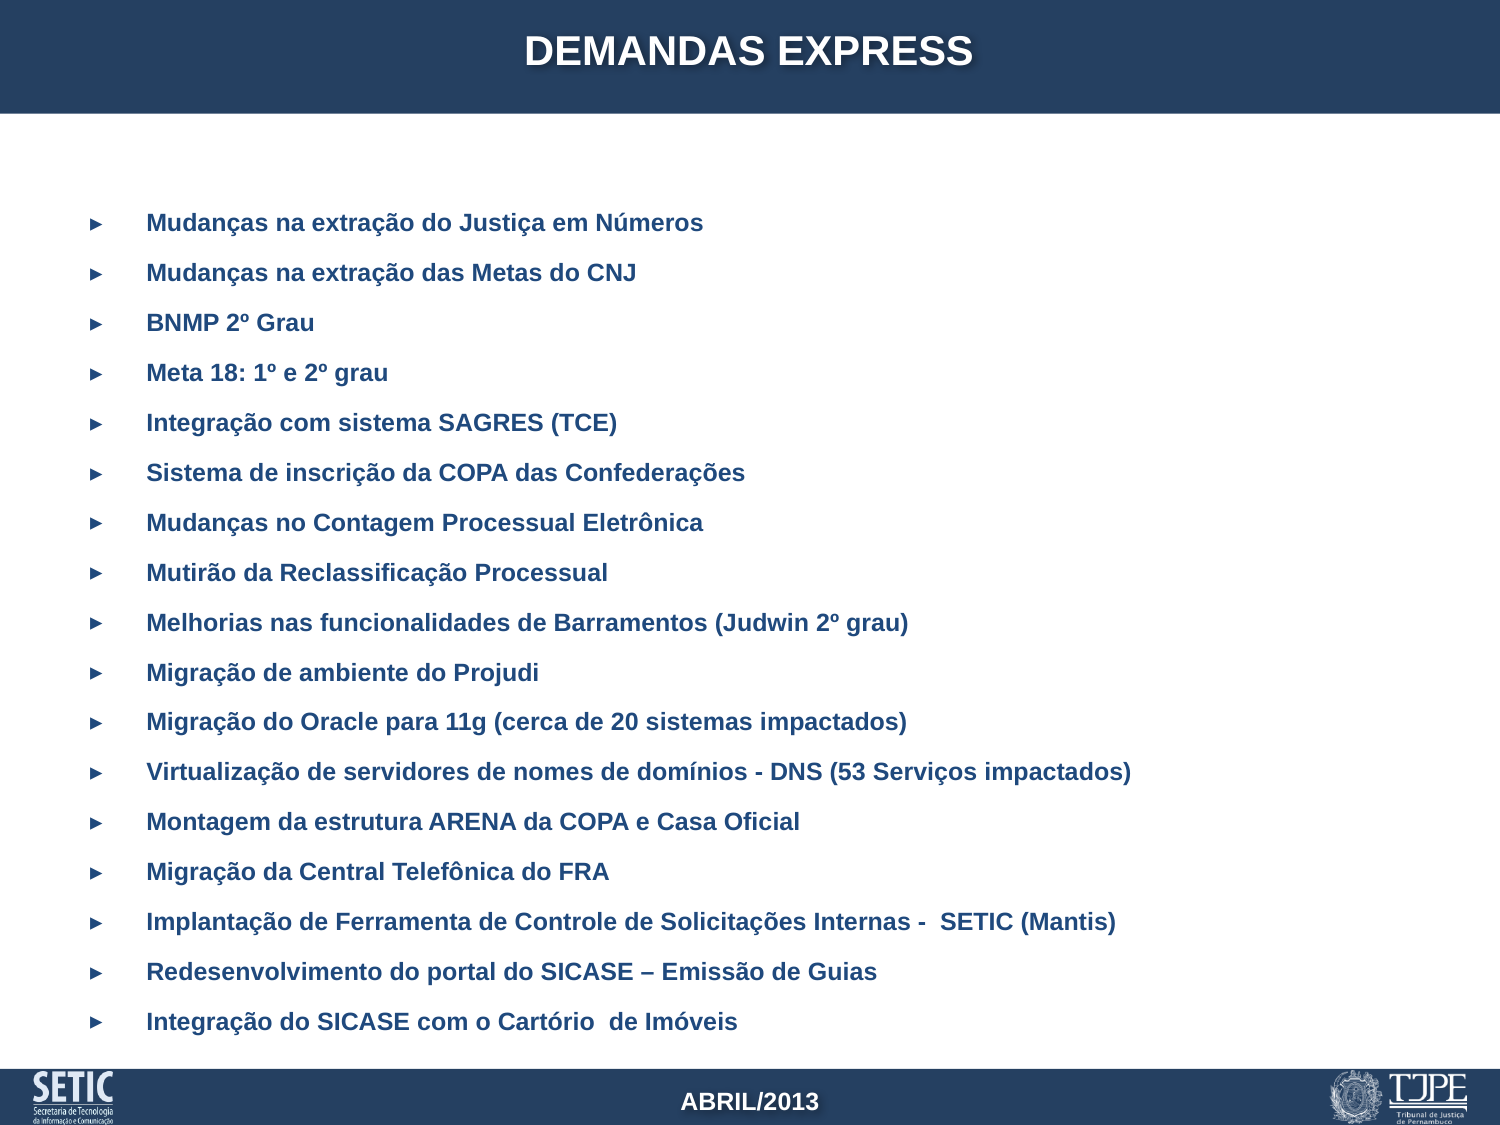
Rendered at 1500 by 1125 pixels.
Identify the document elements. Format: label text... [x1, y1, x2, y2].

picture [1329, 1070, 1467, 1124]
title Demandas express [75, 7, 1424, 90]
list Mudanças na extração do Justiça em Números Mudanças na extração das Metas do CNJ BNMP 2º Grau Meta 18: 1º e 2º grau Integração com sistema SAGRES (TCE) Sistema de inscrição da COPA das Confederações Mudanças no Contagem Processual Eletrônica Mutirão da Reclassificação Processual Melhorias nas funcionalidades de Barramentos (Judwin 2º grau) Migração de ambiente do Projudi Migração do Oracle para 11g (cerca de 20 sistemas impactados) Virtualização de servidores de nomes de domínios - DNS (53 Serviços impactados) Montagem da estrutura ARENA da COPA e Casa Oficial Migração da Central Telefônica do FRA Implantação de Ferramenta de Controle de Solicitações Internas - SETIC (Mantis) Redesenvolvimento do portal do SICASE – Emissão de Guias Integração do SICASE com o Cartório de Imóveis [75, 184, 1424, 953]
